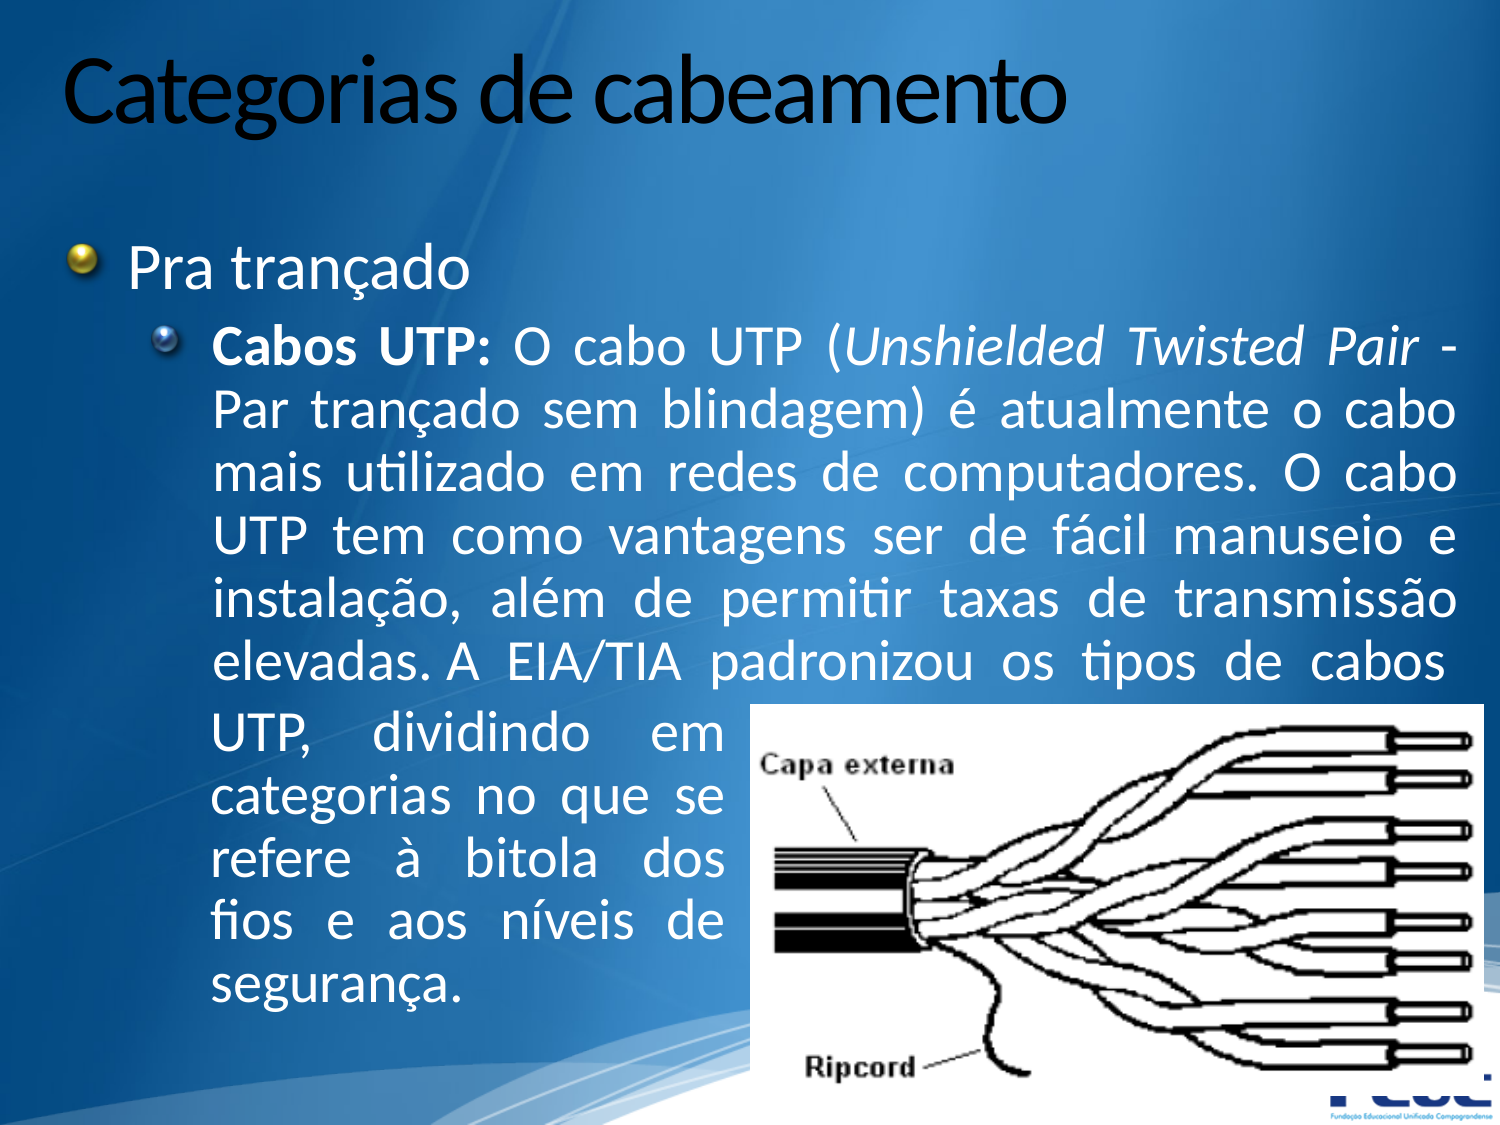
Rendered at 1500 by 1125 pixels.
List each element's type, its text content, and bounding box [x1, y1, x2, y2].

picture [0, 0, 1500, 1125]
list Pra trançado Cabos UTP: O cabo UTP (Unshielded Twisted Pair - Par trançado sem blindagem) é atualmente o cabo mais utilizado em redes de computadores. O cabo UTP tem como vantagens ser de fácil manuseio e instalação, além de permitir taxas de transmissão elevadas. A EIA/TIA padronizou os tipos de cabos [62, 231, 1459, 701]
text_box UTP, dividindo em categorias no que se refere à bitola dos fios e aos níveis de segurança. [125, 700, 727, 1016]
title Categorias de cabeamento [62, 37, 1438, 147]
